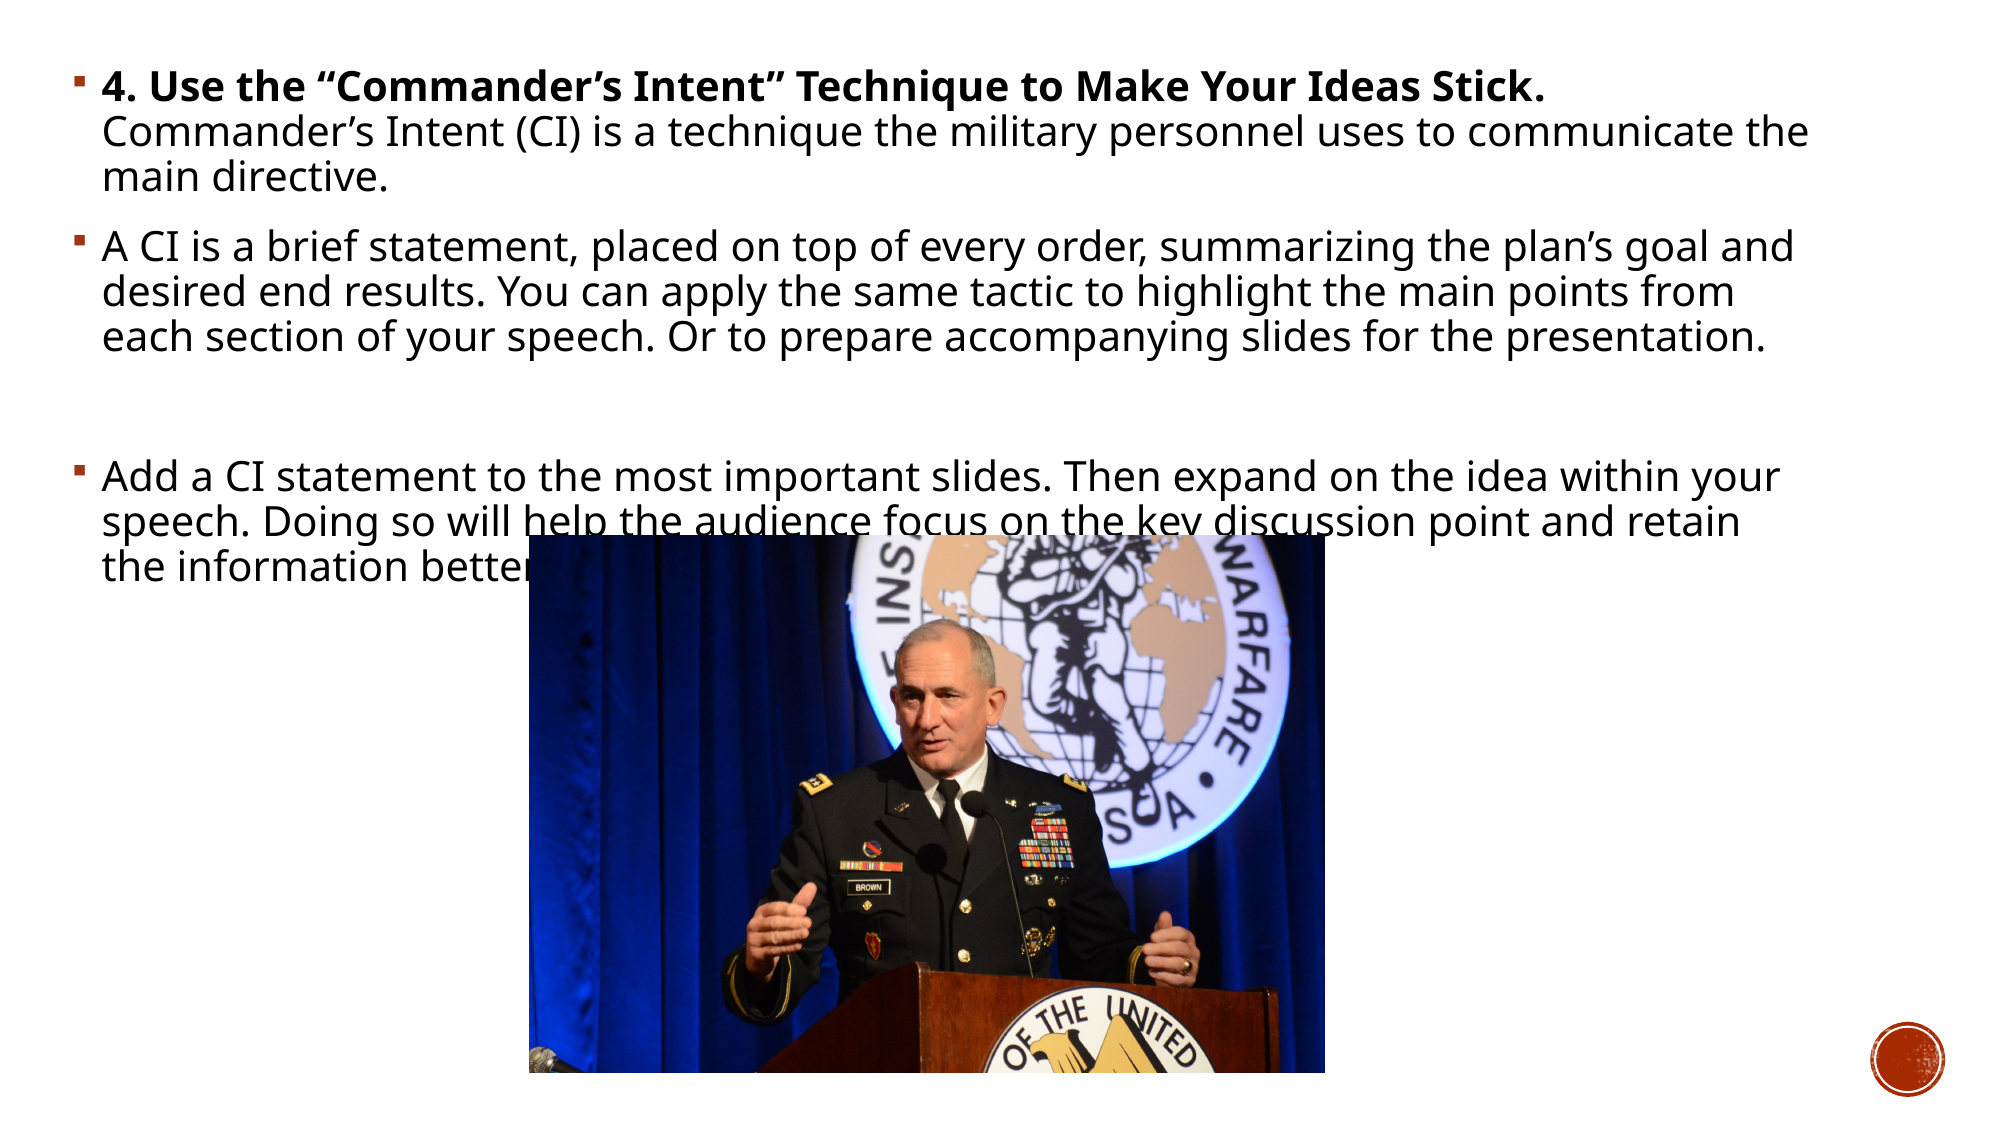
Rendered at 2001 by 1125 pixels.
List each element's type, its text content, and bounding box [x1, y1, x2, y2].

list 4. Use the “Commander’s Intent” Technique to Make Your Ideas Stick. Commander’s Intent (CI) is a technique the military personnel uses to communicate the main directive. A CI is a brief statement, placed on top of every order, summarizing the plan’s goal and desired end results. You can apply the same tactic to highlight the main points from each section of your speech. Or to prepare accompanying slides for the presentation. Add a CI statement to the most important slides. Then expand on the idea within your speech. Doing so will help the audience focus on the key discussion point and retain the information better. [56, 58, 1826, 1013]
picture [529, 535, 1325, 1073]
